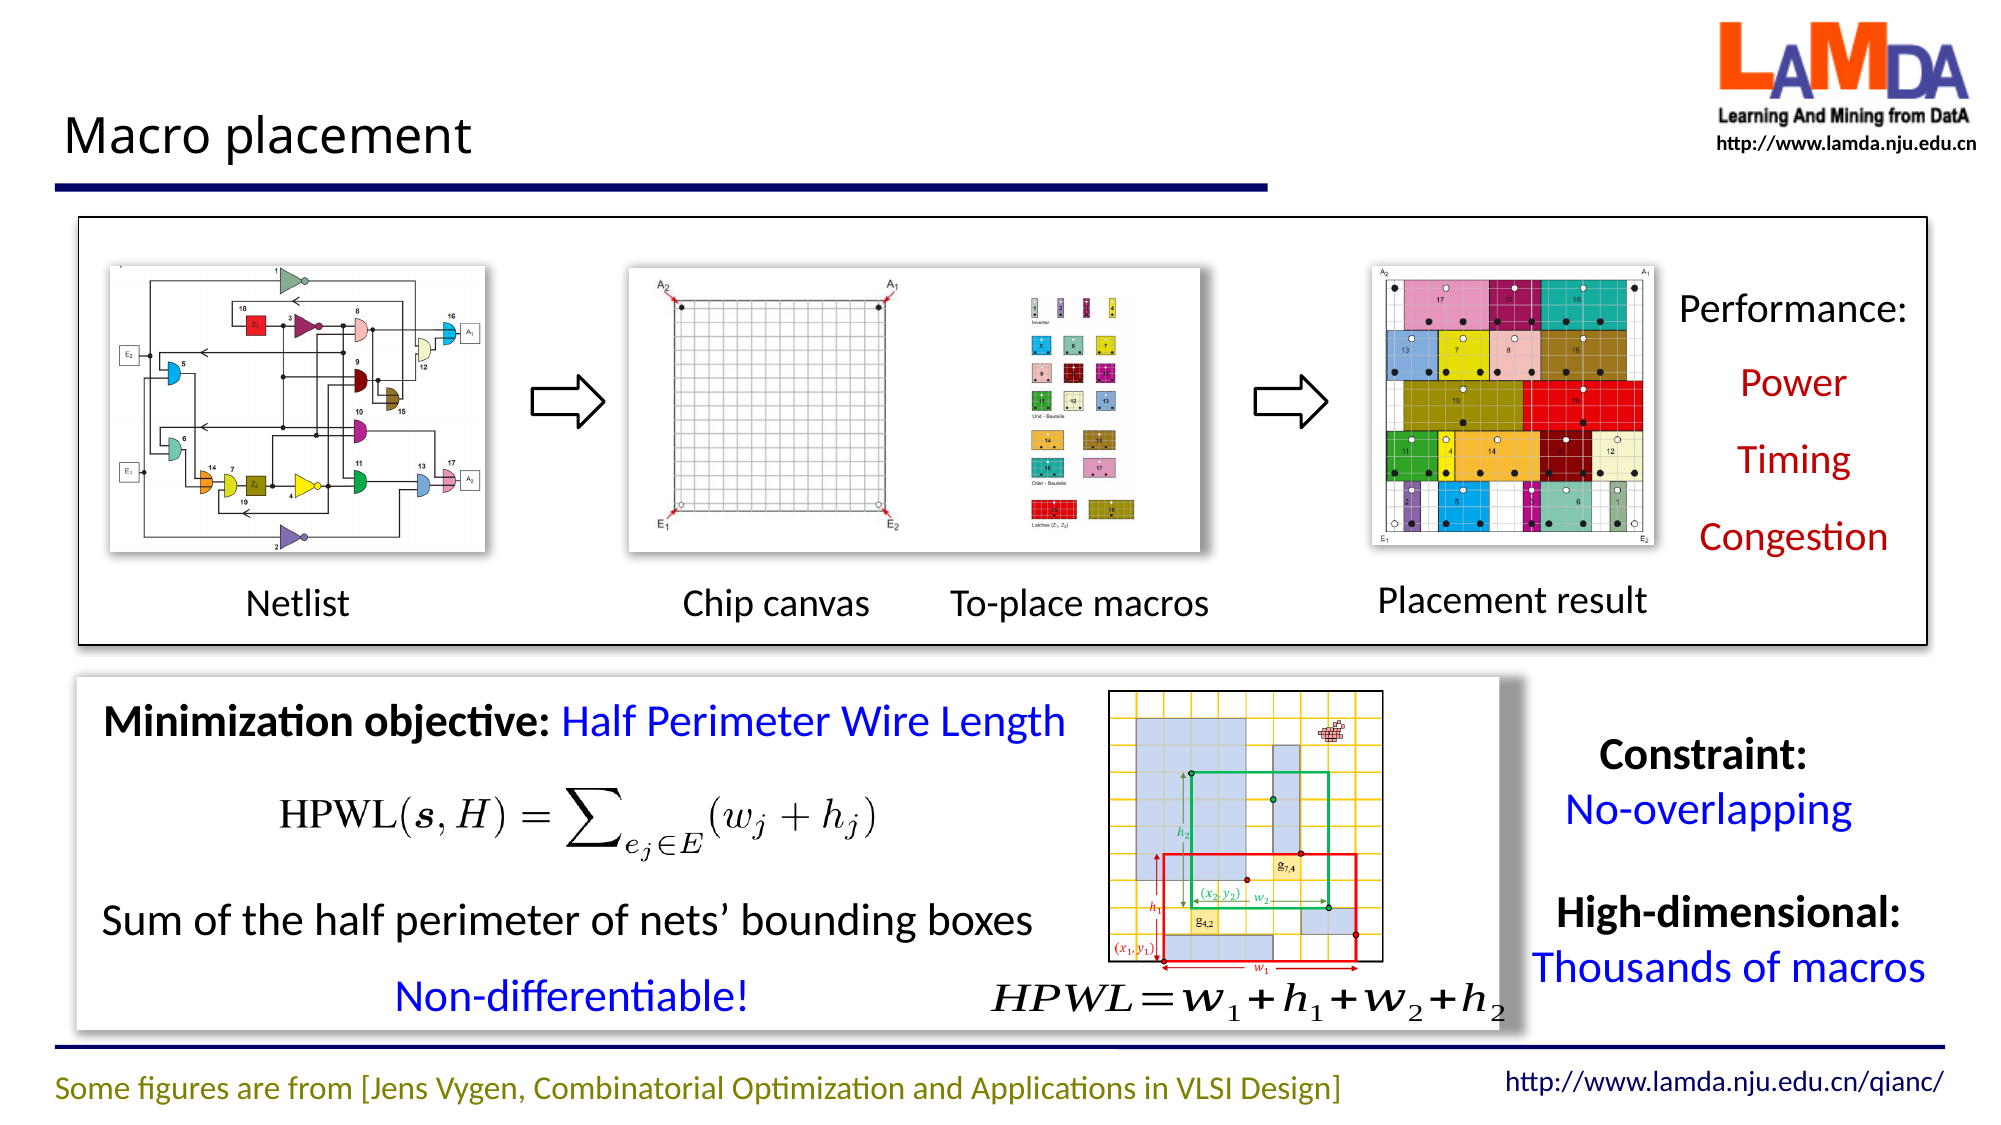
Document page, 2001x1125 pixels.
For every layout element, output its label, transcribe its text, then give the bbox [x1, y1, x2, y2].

text_box Chip canvas [623, 569, 930, 633]
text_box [16, 676, 1506, 1031]
text_box Timing [1700, 399, 1888, 476]
text_box Power [1705, 338, 1883, 399]
text_box To-place macros [926, 569, 1233, 632]
picture [110, 266, 485, 553]
text_box High-dimensional: Thousands of macros [1510, 874, 1968, 1000]
text_box Performance: [1664, 248, 1947, 338]
picture [1706, 13, 1986, 146]
text_box Constraint: No-overlapping [1510, 715, 2000, 841]
text_box [78, 216, 1928, 646]
text_box Macro placement [49, 95, 1160, 171]
picture [1022, 297, 1137, 531]
text_box Netlist [110, 569, 486, 633]
text_box Congestion [1667, 476, 1921, 566]
text_box [530, 373, 607, 430]
text_box Placement result [1346, 566, 1680, 629]
text_box Some figures are from [Jens Vygen, Combinatorial Optimization and Applications in VLSI Design] [39, 1058, 1653, 1114]
text_box [627, 266, 1202, 554]
text_box [1253, 373, 1330, 430]
picture [1371, 266, 1655, 545]
picture [634, 269, 919, 537]
